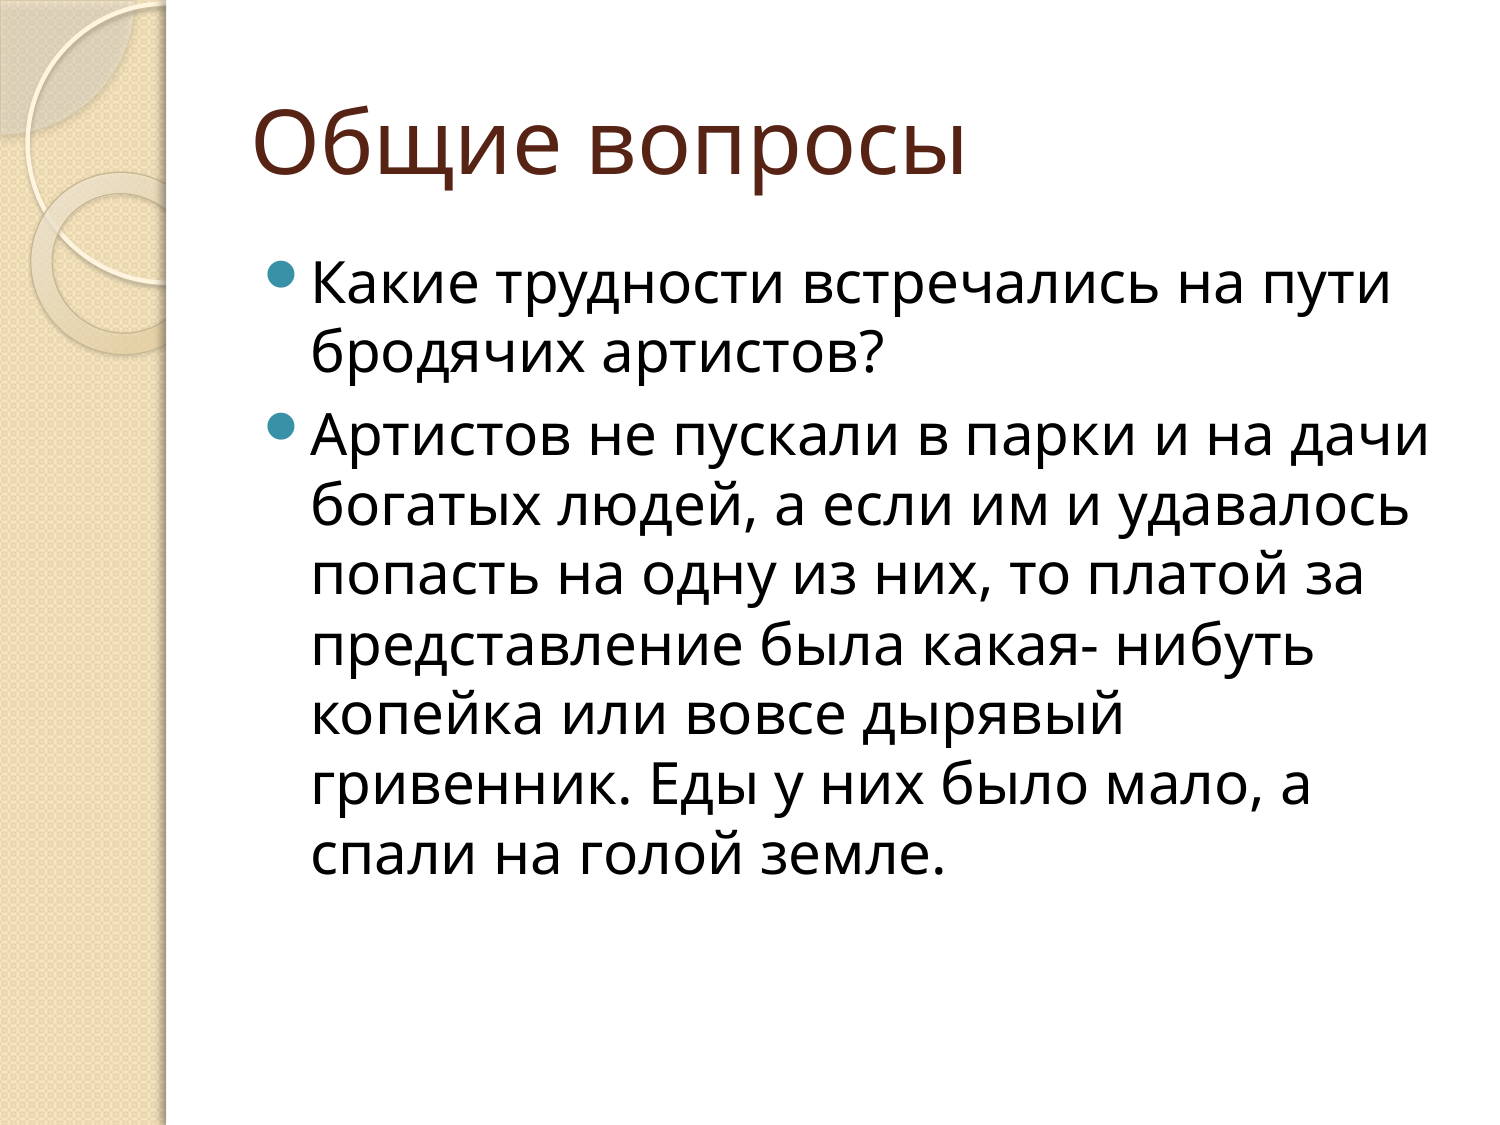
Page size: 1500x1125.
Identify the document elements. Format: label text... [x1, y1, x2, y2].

title Общие вопросы [235, 45, 1466, 233]
list Какие трудности встречались на пути бродячих артистов? Артистов не пускали в парки и на дачи богатых людей, а если им и удавалось попасть на одну из них, то платой за представление была какая- нибуть копейка или вовсе дырявый гривенник. Еды у них было мало, а спали на голой земле. [235, 237, 1466, 1012]
